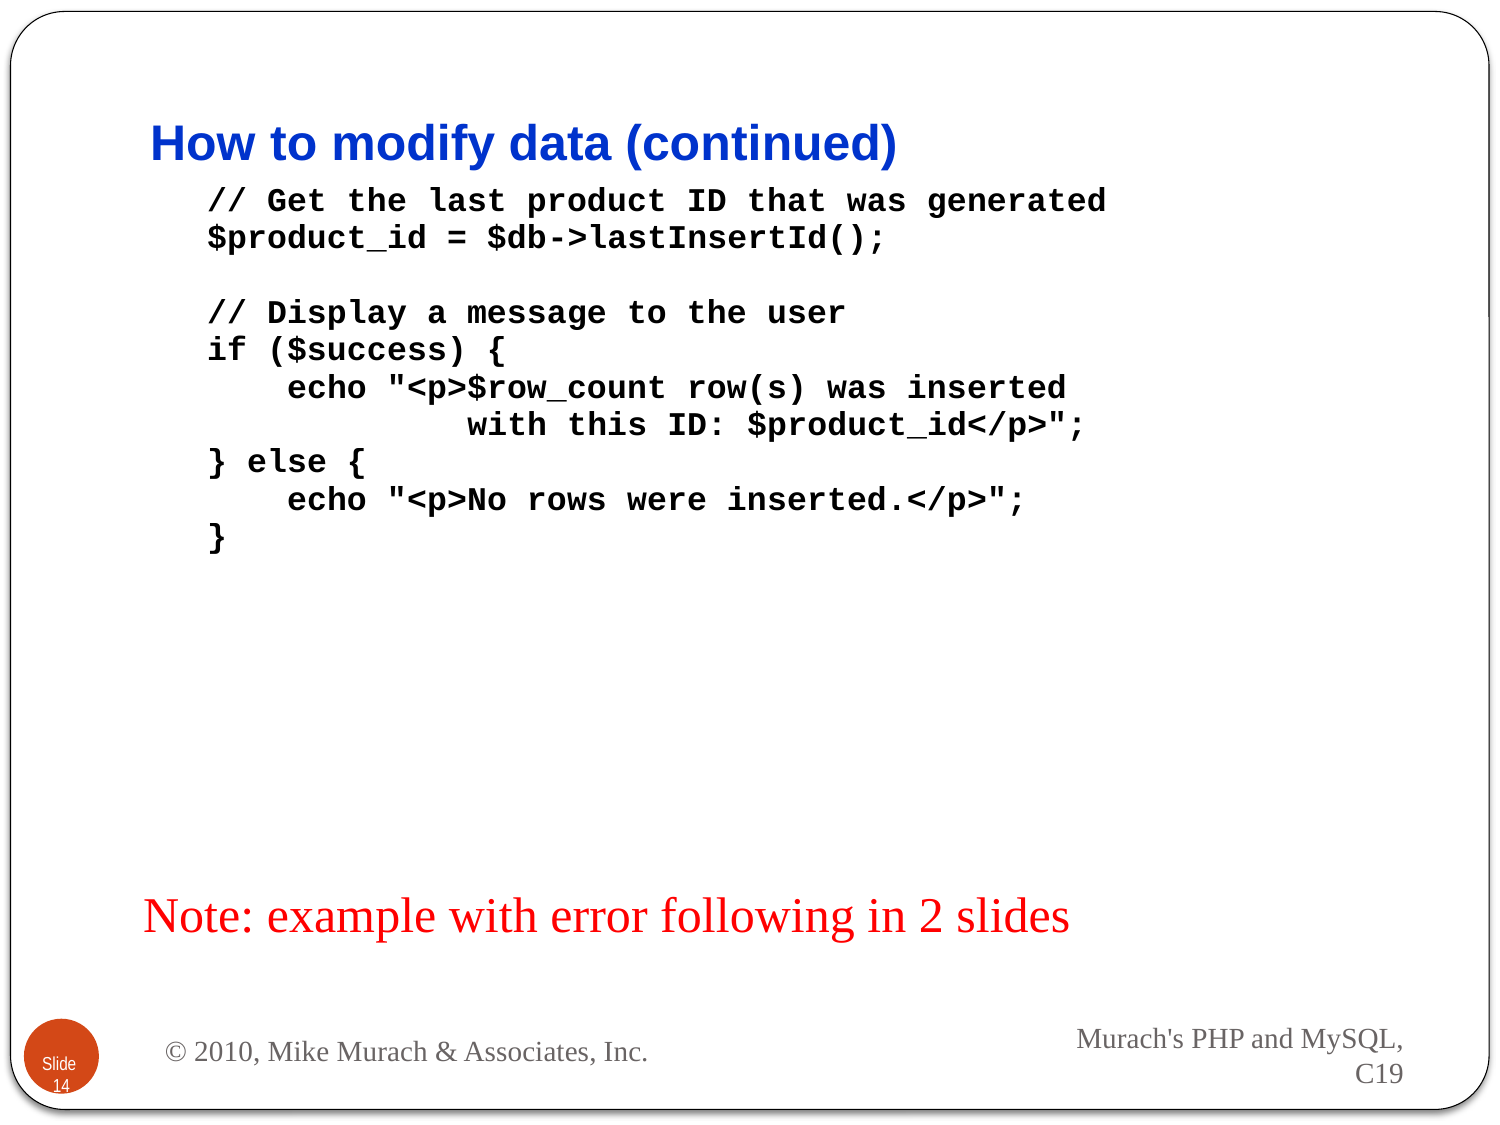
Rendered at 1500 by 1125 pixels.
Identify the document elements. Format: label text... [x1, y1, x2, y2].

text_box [149, 112, 1352, 559]
slide_number Murach's PHP and MySQL, C19 [1012, 1015, 1419, 1094]
footer © 2010, Mike Murach & Associates, Inc. [150, 1012, 800, 1088]
slide_number Slide 14 [23, 1018, 99, 1094]
text_box Note: example with error following in 2 slides [128, 874, 1087, 950]
